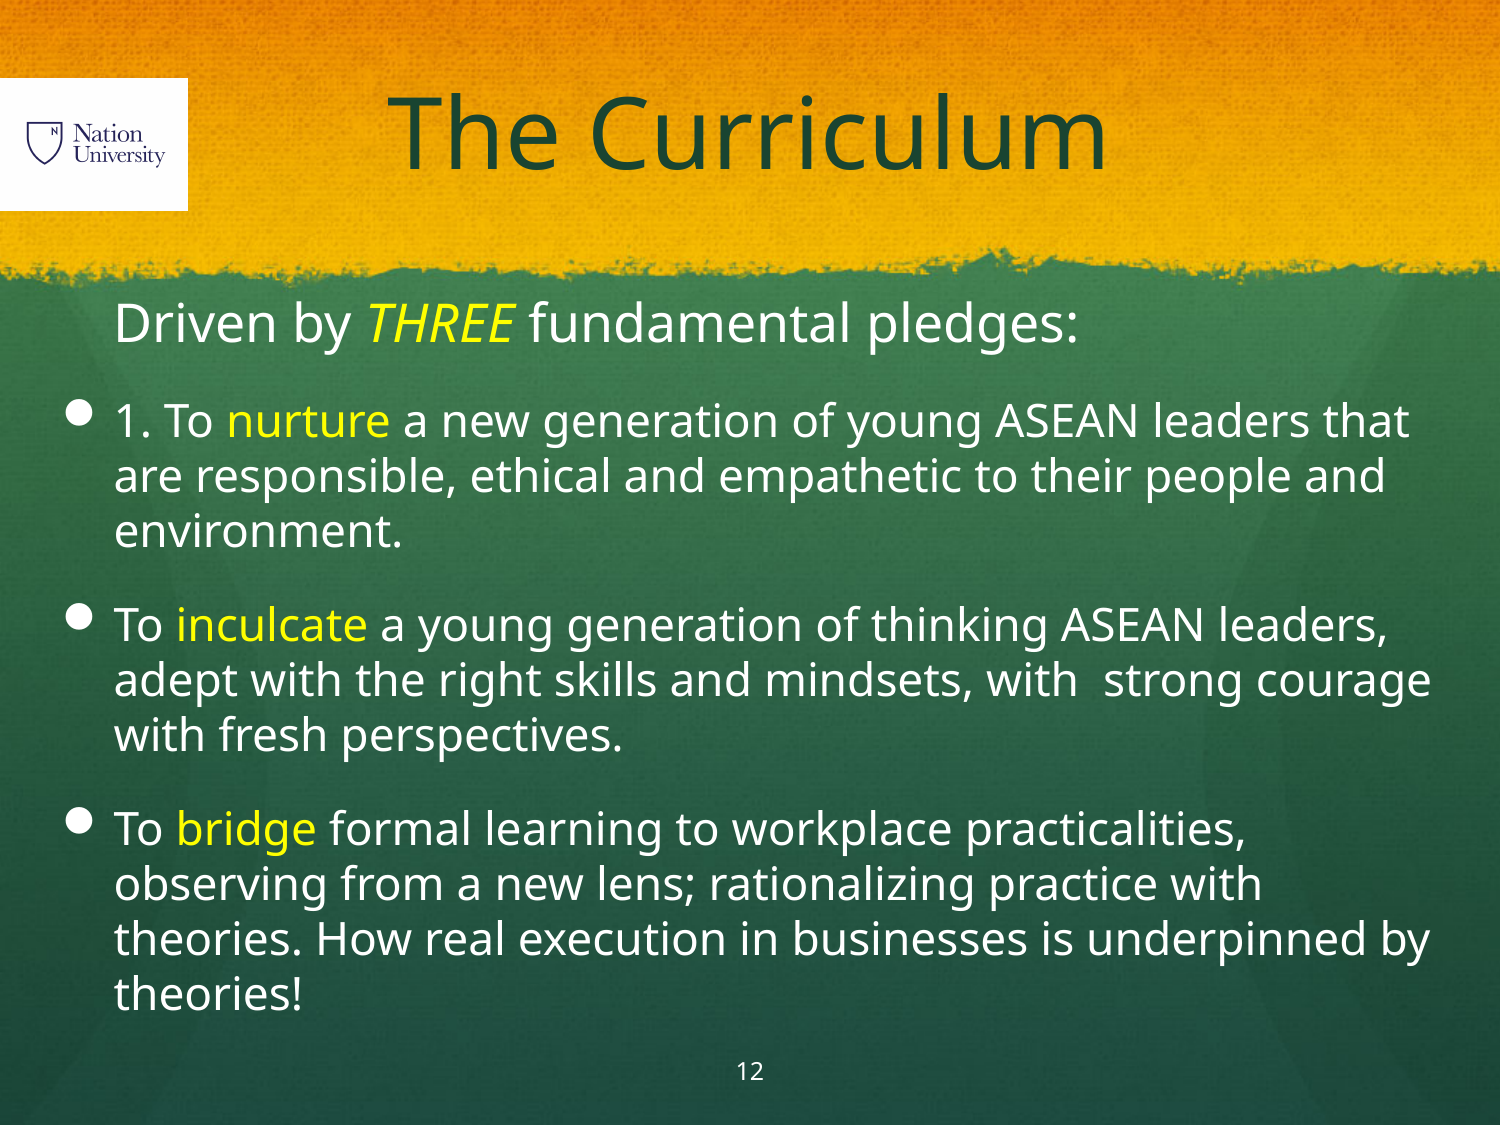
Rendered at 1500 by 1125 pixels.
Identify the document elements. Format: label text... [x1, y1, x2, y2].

slide_number 12 [706, 1042, 794, 1103]
picture [0, 0, 1500, 1125]
title The Curriculum [125, 12, 1375, 246]
list Driven by THREE fundamental pledges: 1. To nurture a new generation of young ASEAN leaders that are responsible, ethical and empathetic to their people and environment. To inculcate a young generation of thinking ASEAN leaders, adept with the right skills and mindsets, with strong courage with fresh perspectives. To bridge formal learning to workplace practicalities, observing from a new lens; rationalizing practice with theories. How real execution in businesses is underpinned by theories! [46, 281, 1465, 1032]
